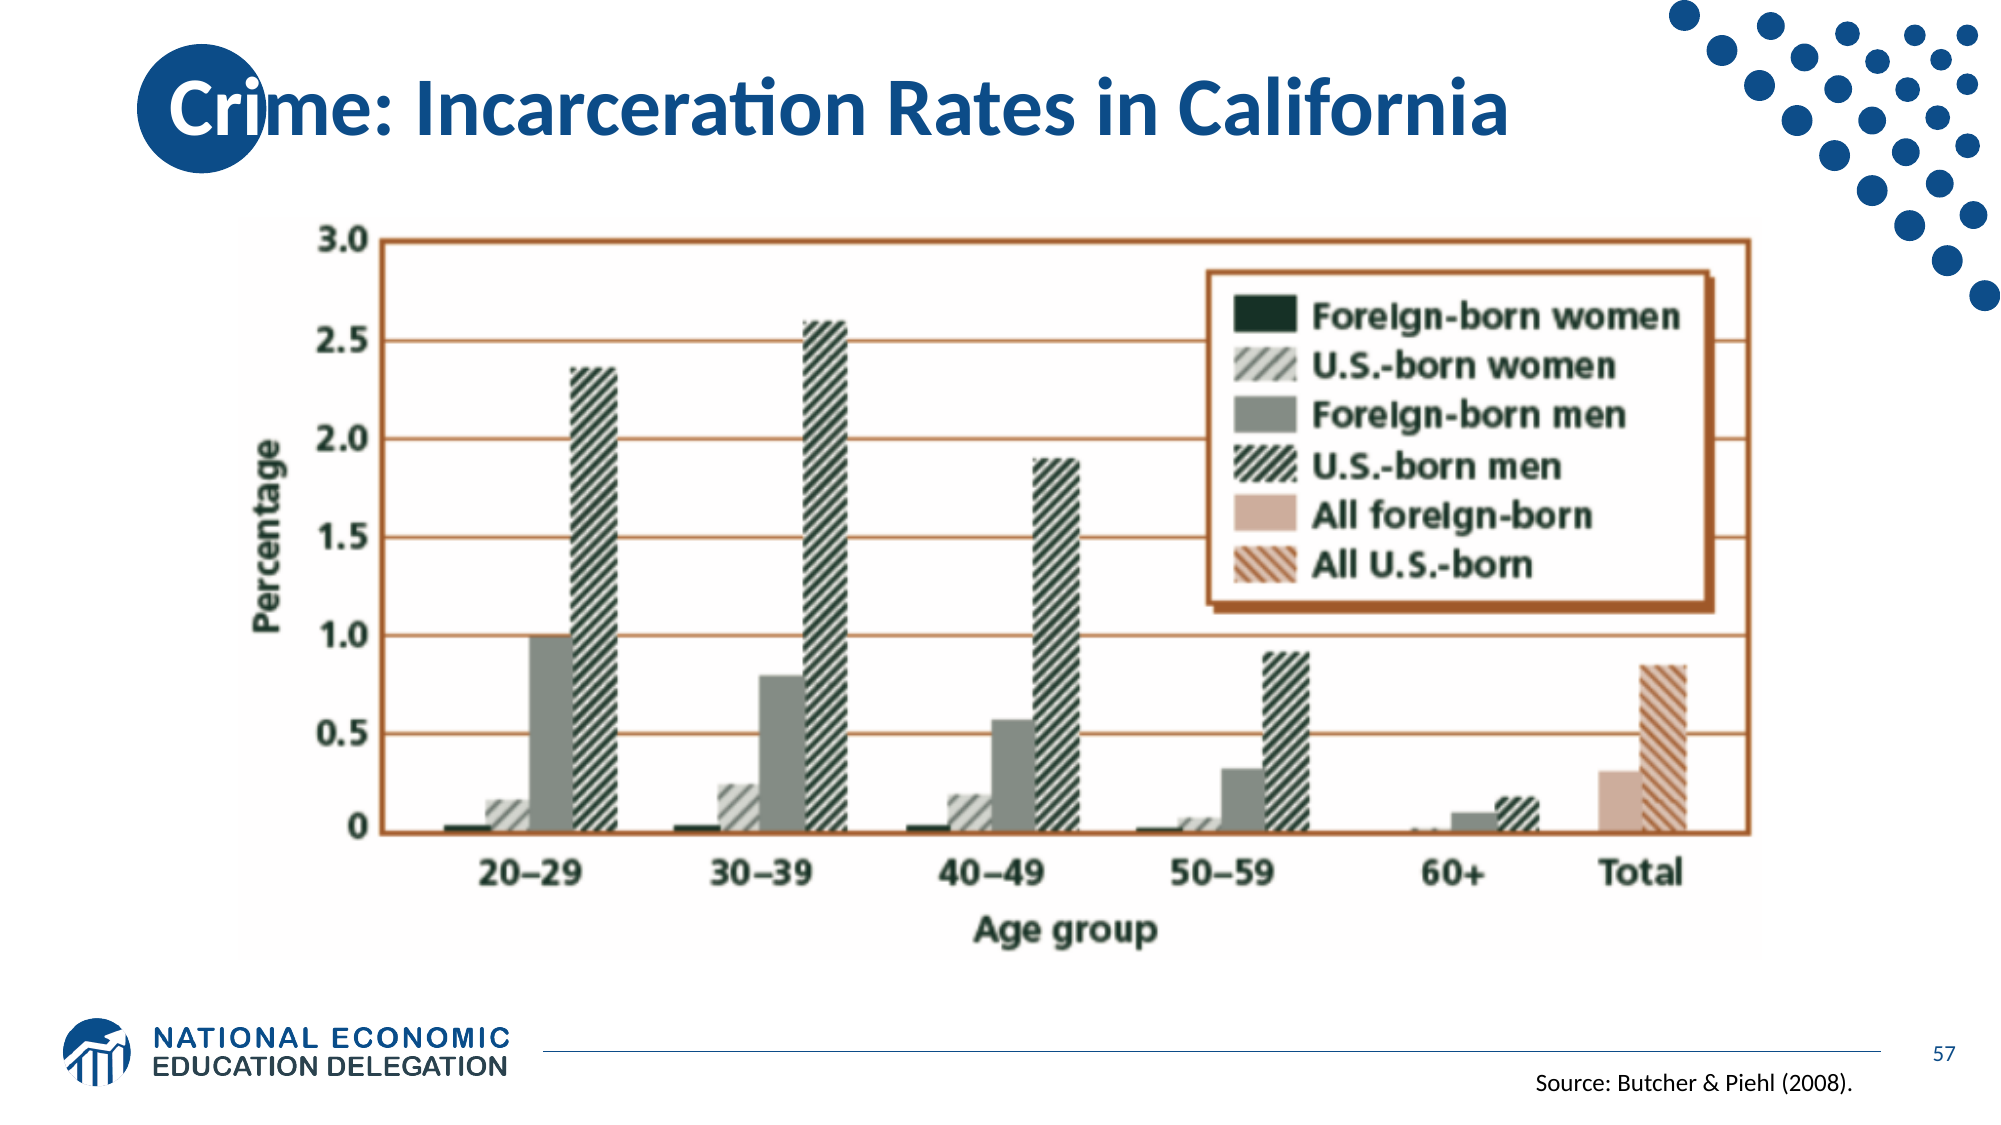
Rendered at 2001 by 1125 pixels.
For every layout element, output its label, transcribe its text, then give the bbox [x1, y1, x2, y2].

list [238, 217, 1762, 960]
text_box Source: Butcher & Piehl (2008). [1521, 1059, 1880, 1104]
picture [55, 1013, 520, 1091]
title Crime: Incarceration Rates in California [154, 0, 1880, 218]
slide_number 57 [1521, 1022, 1972, 1082]
